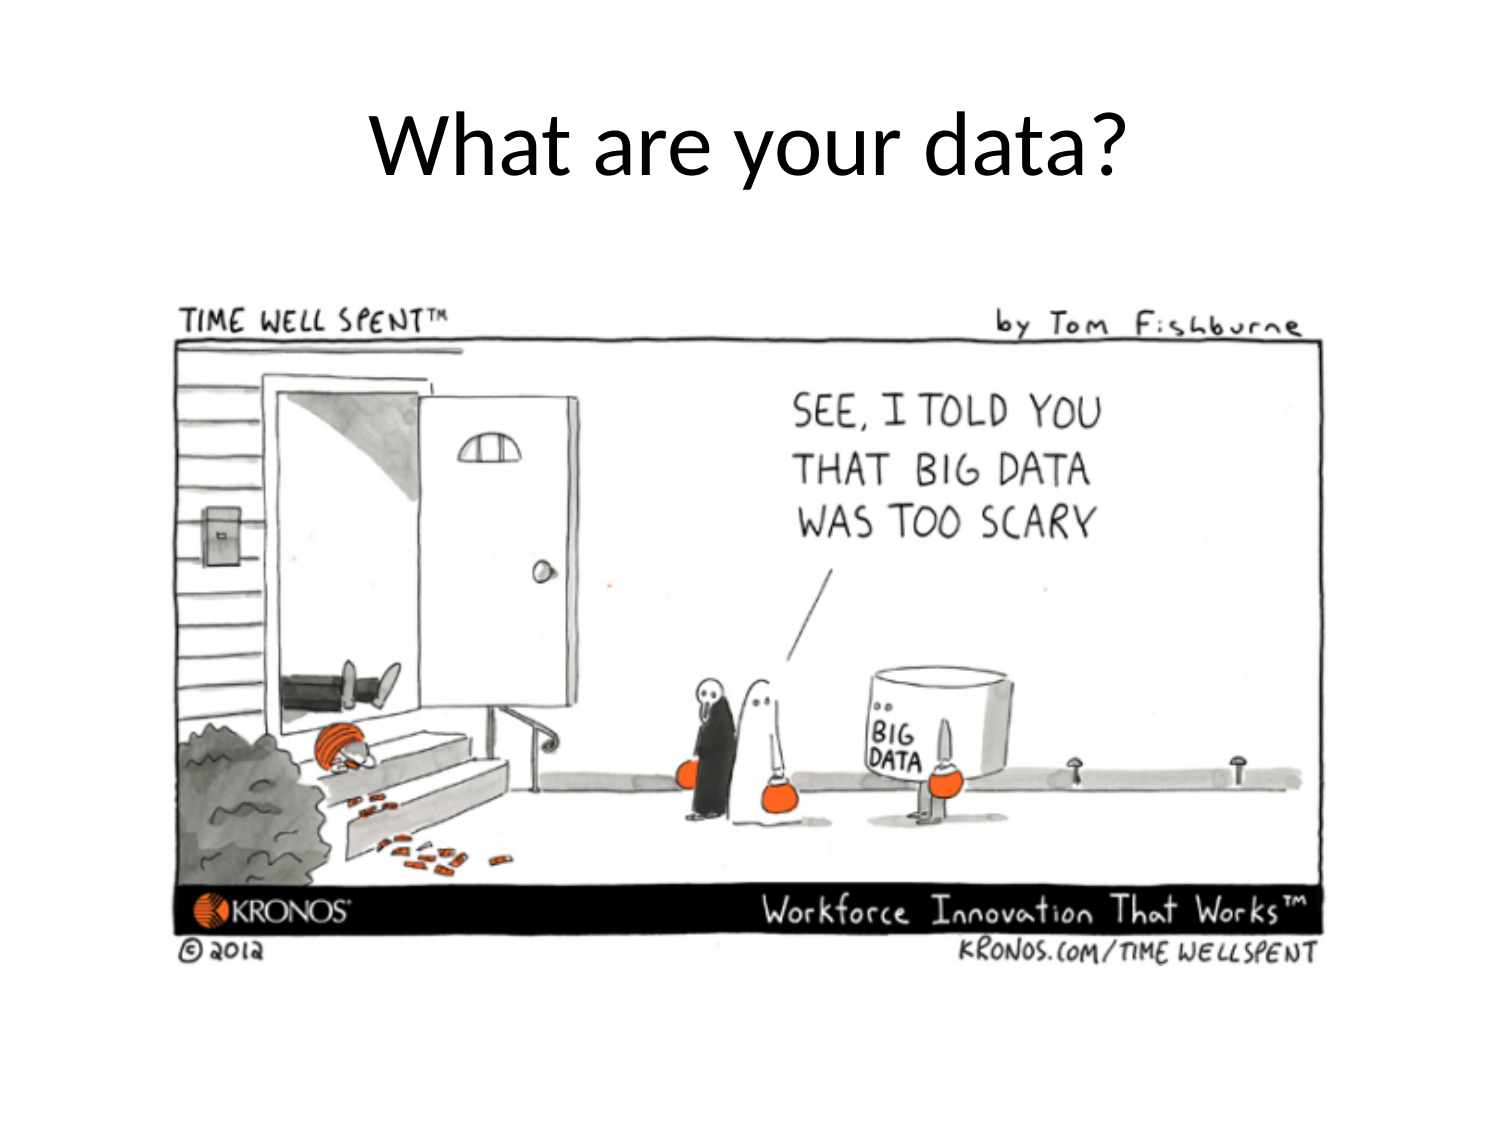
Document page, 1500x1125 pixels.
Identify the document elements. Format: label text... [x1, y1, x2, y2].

title What are your data? [75, 45, 1425, 233]
picture [165, 298, 1334, 966]
